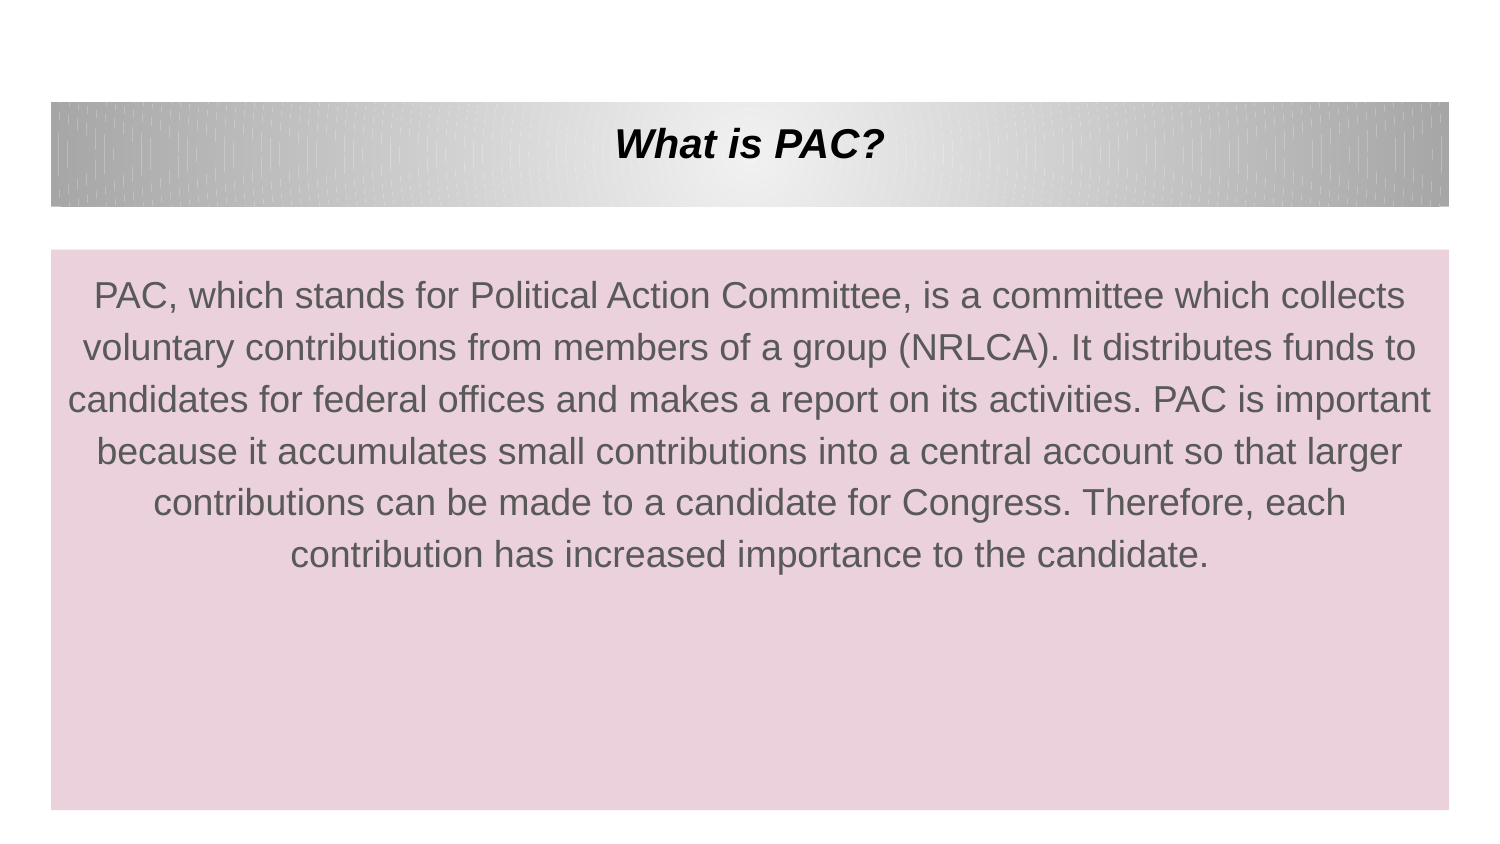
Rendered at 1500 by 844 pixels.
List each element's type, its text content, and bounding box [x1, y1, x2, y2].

title What is PAC? [51, 102, 1449, 207]
list PAC, which stands for Political Action Committee, is a committee which collects voluntary contributions from members of a group (NRLCA). It distributes funds to candidates for federal offices and makes a report on its activities. PAC is important because it accumulates small contributions into a central account so that larger contributions can be made to a candidate for Congress. Therefore, each contribution has increased importance to the candidate. [51, 249, 1449, 811]
